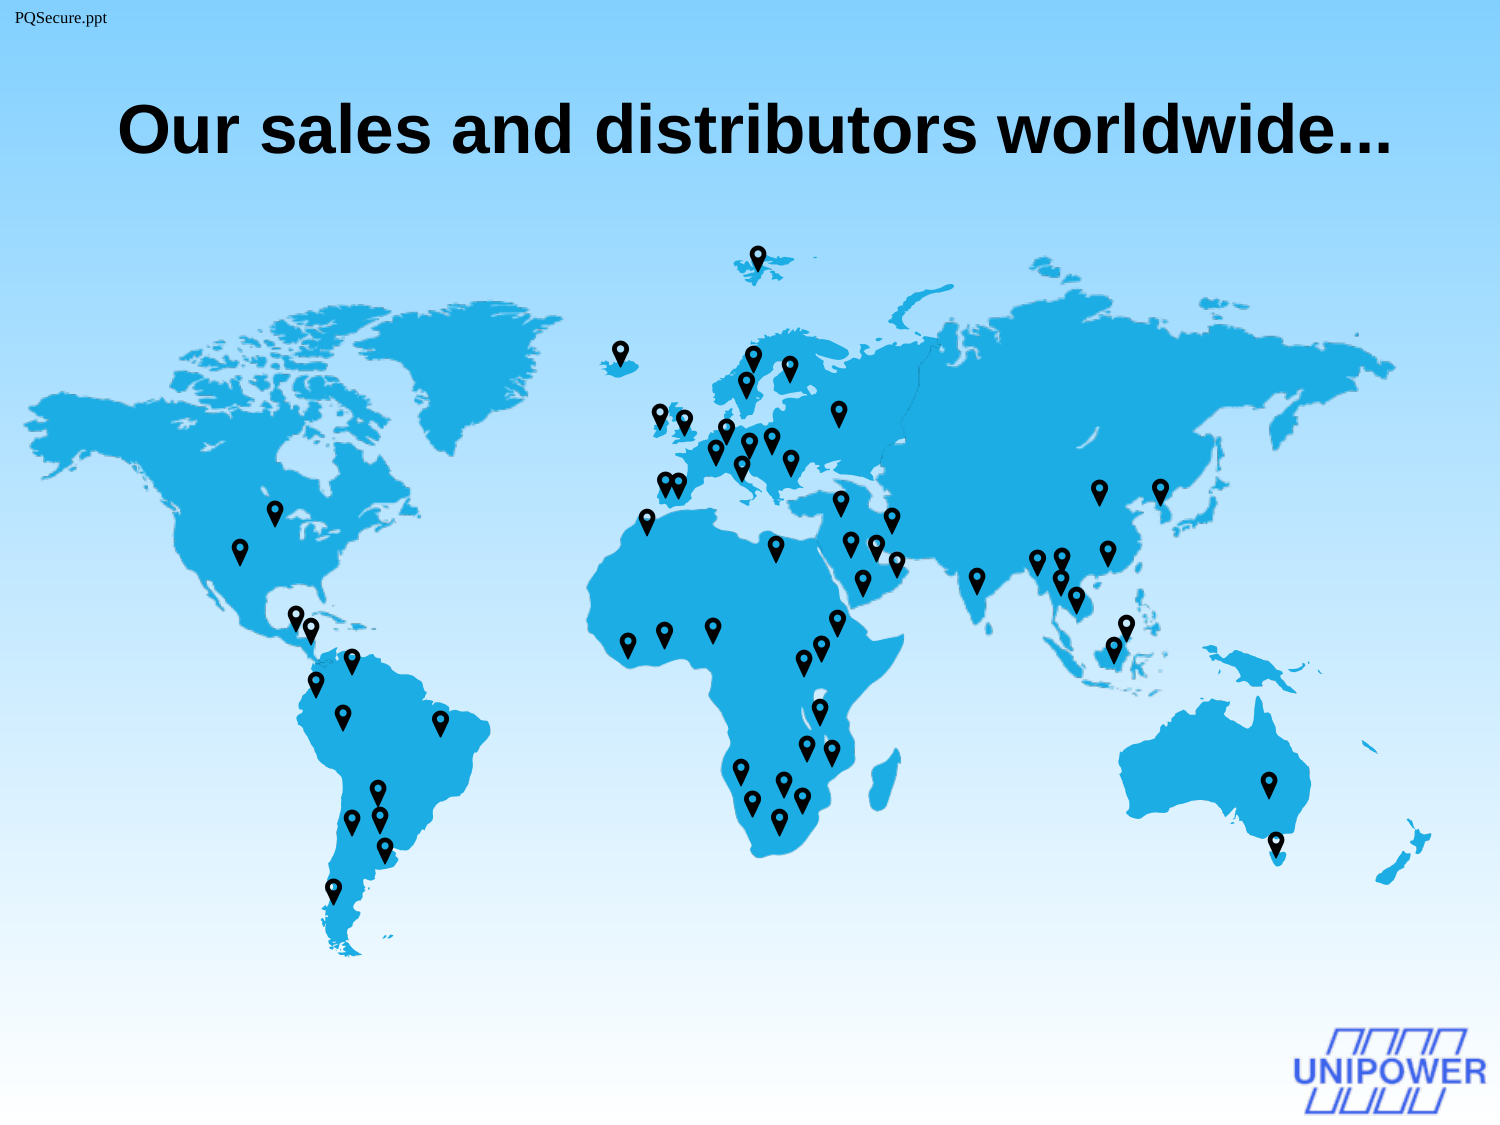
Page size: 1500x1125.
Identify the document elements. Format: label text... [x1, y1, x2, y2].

title Our sales and distributors worldwide... [68, 78, 1443, 238]
picture [1281, 1015, 1500, 1125]
picture [2, 159, 1443, 978]
